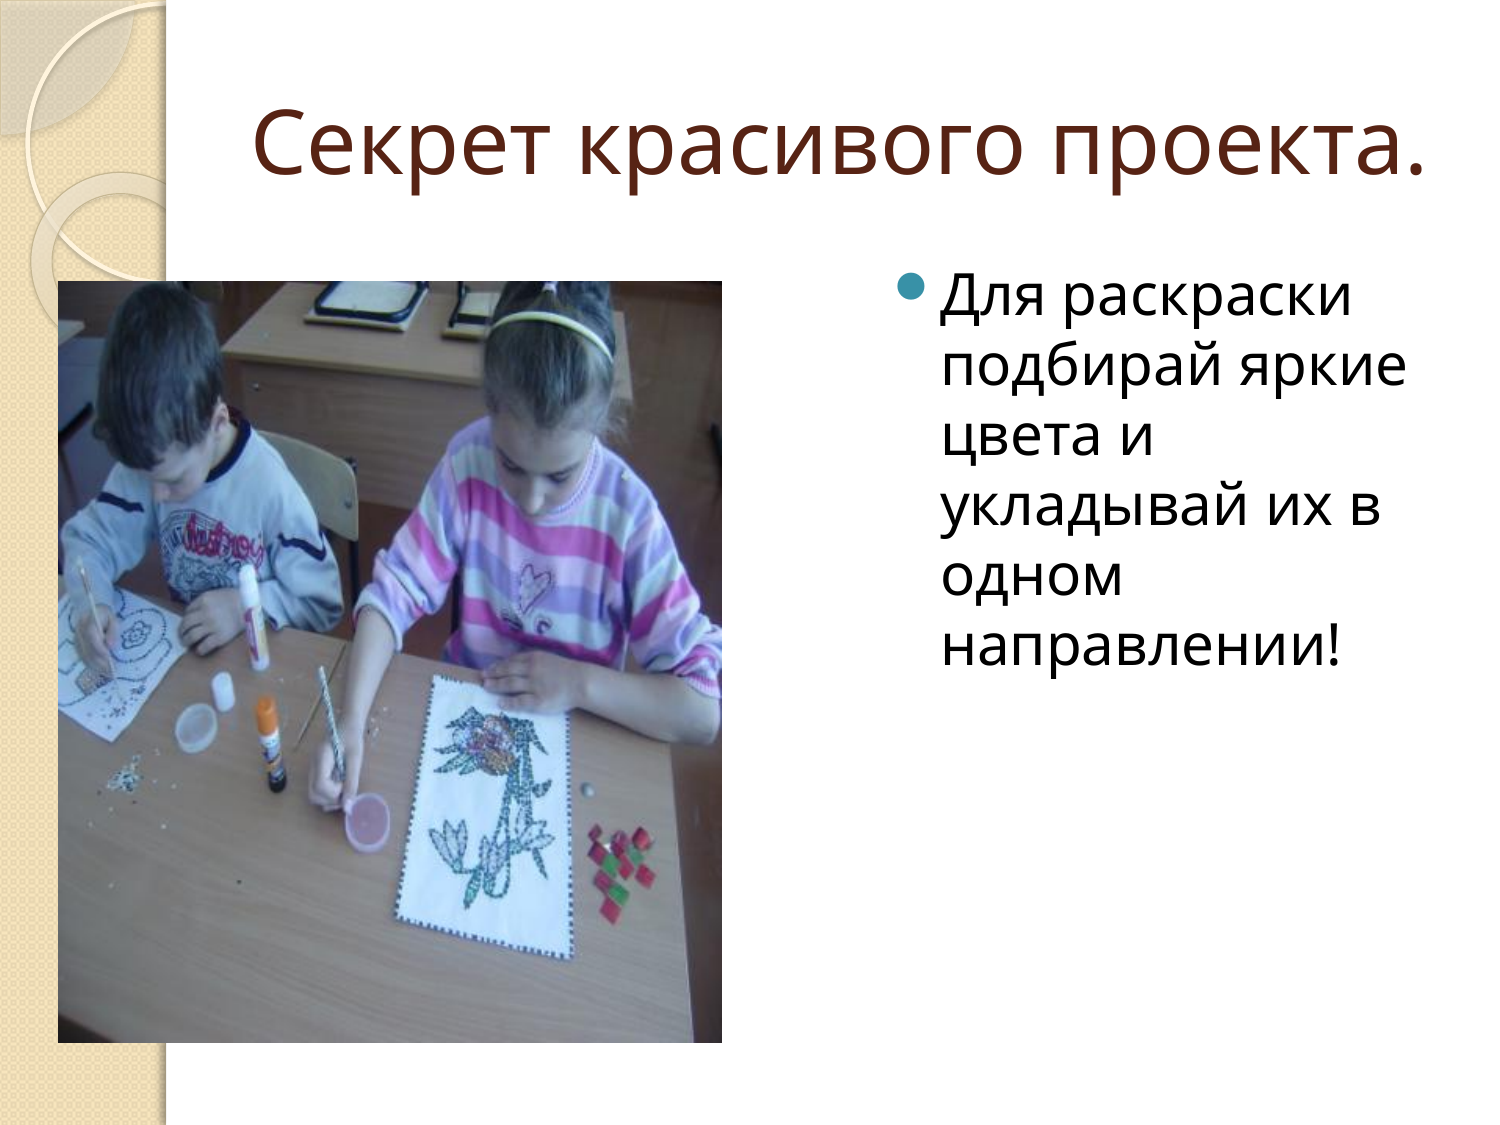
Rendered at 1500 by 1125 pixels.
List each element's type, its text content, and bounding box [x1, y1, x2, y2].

list Для раскраски подбирай яркие цвета и укладывай их в одном направлении! [865, 249, 1466, 1015]
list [58, 280, 722, 1044]
title Секрет красивого проекта. [235, 45, 1466, 233]
